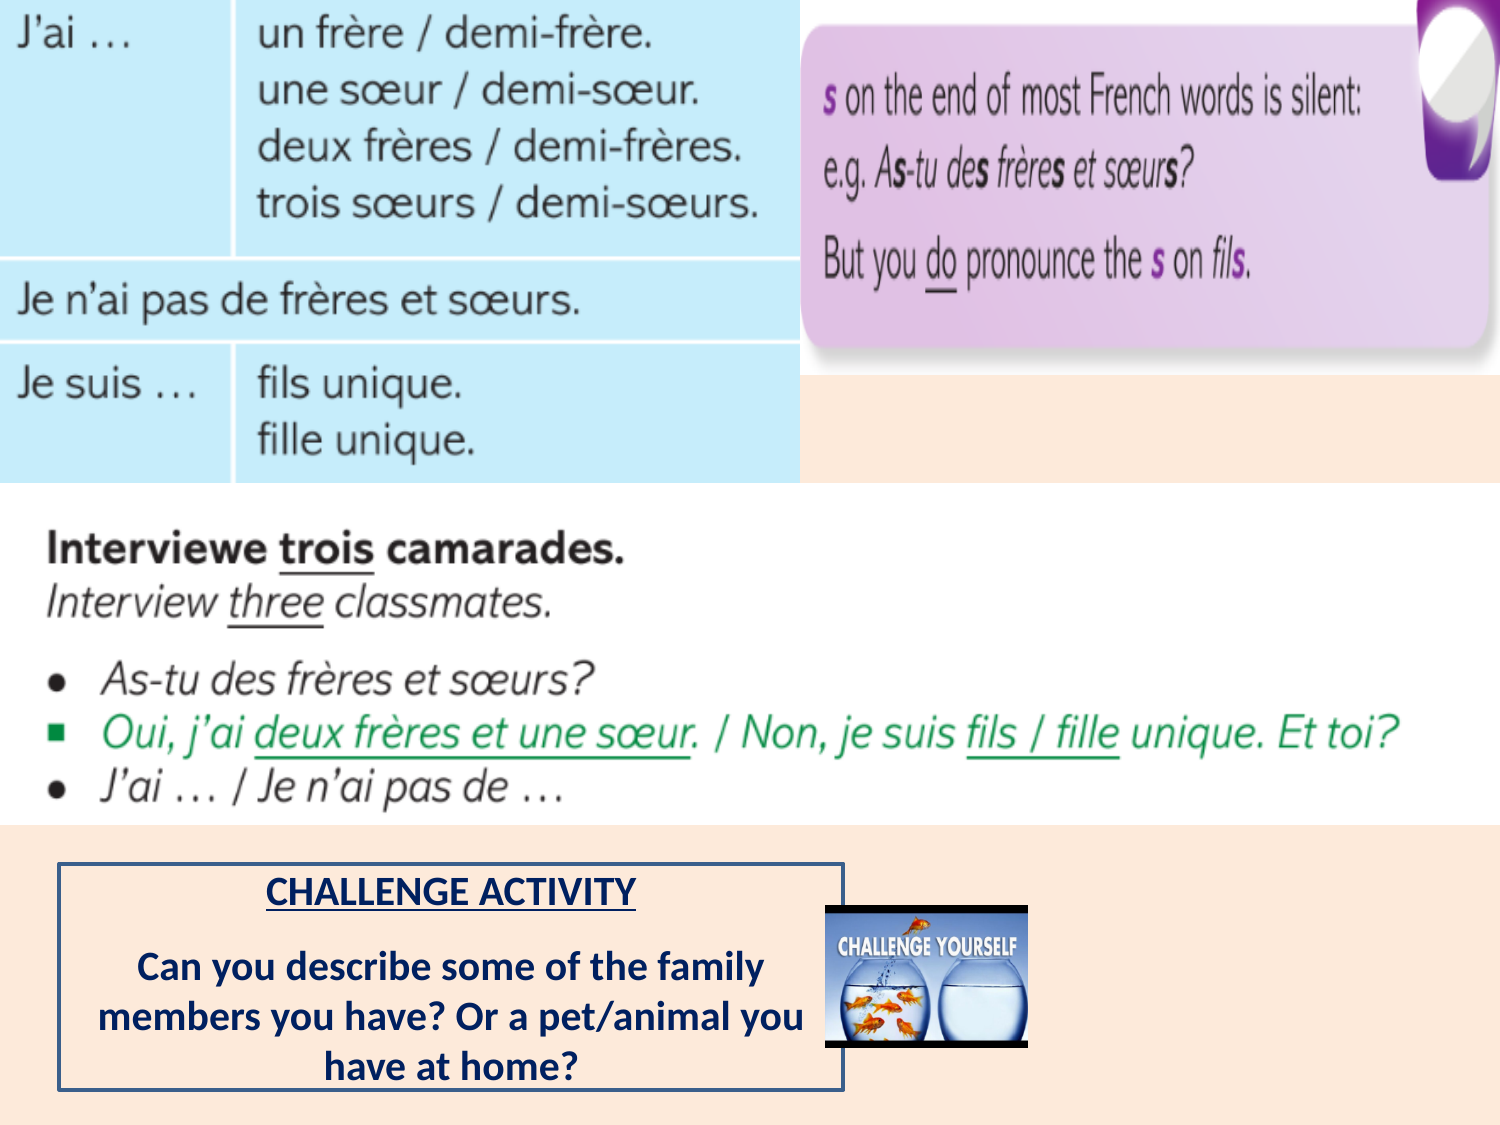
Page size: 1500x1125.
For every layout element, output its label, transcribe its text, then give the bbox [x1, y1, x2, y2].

picture [824, 905, 1028, 1048]
text_box CHALLENGE ACTIVITY Can you describe some of the family members you have? Or a pet/animal you have at home? [57, 862, 845, 1092]
picture [0, 0, 1500, 826]
